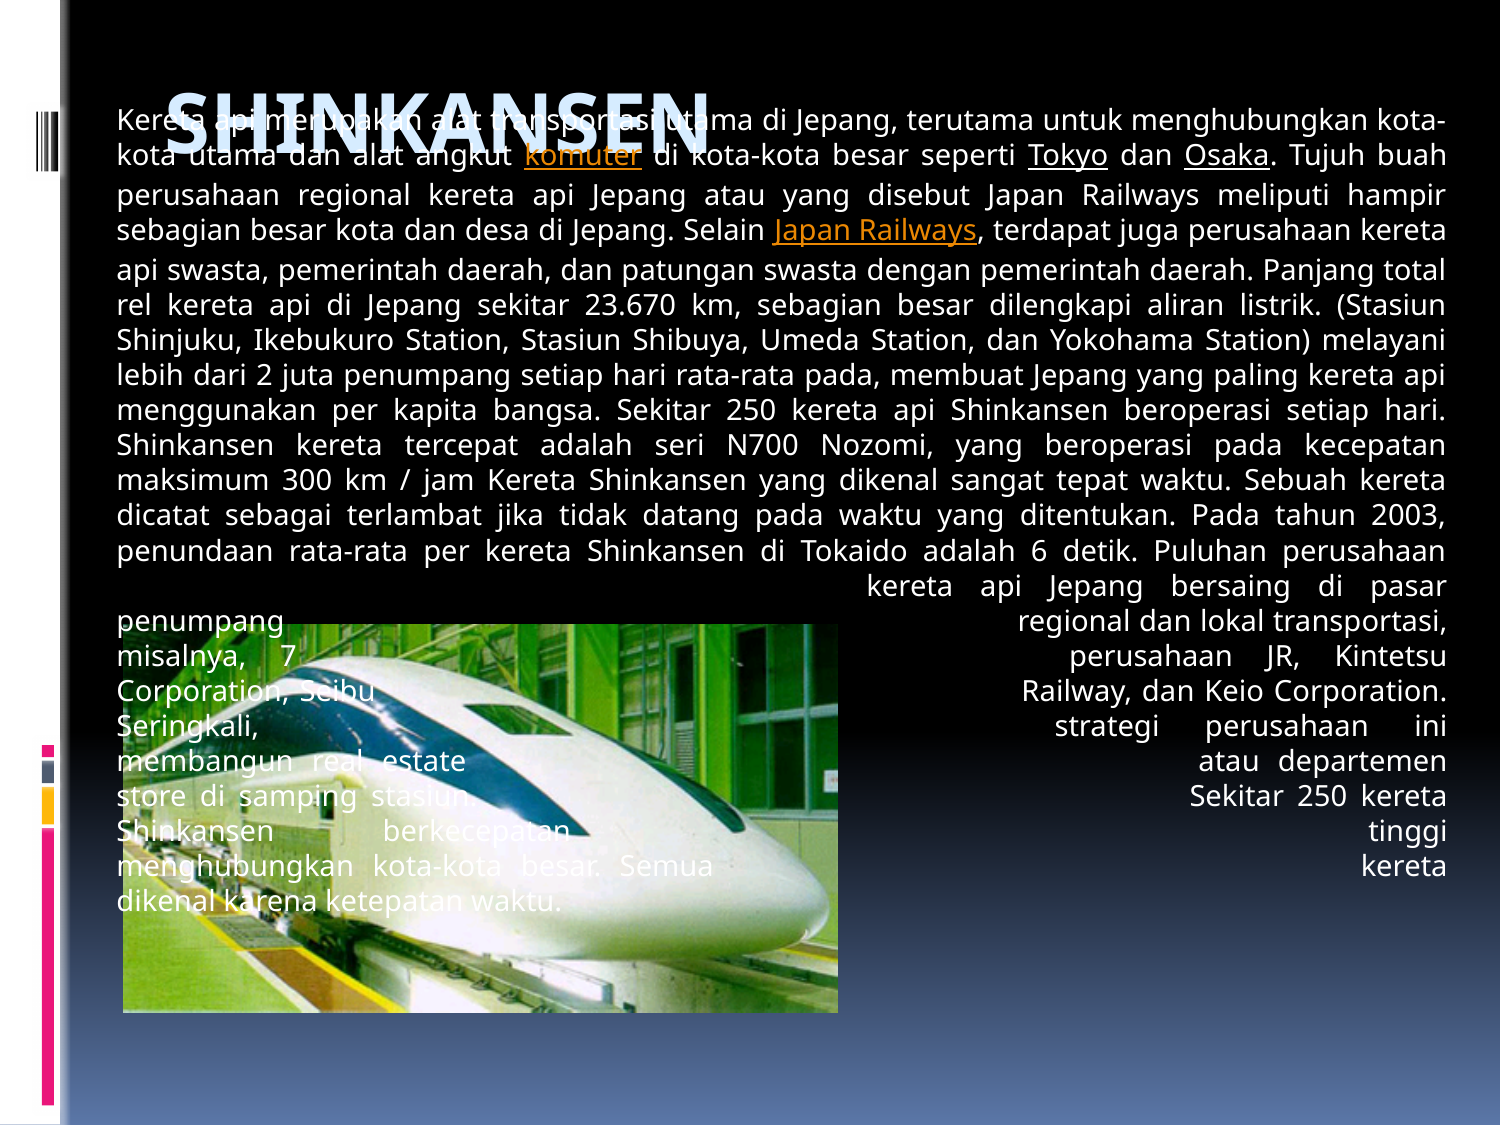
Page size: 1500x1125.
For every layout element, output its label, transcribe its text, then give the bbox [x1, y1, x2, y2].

subtitle Kereta api merupakan alat transportasi utama di Jepang, terutama untuk menghubungkan kota-kota utama dan alat angkut komuter di kota-kota besar seperti Tokyo dan Osaka. Tujuh buah perusahaan regional kereta api Jepang atau yang disebut Japan Railways meliputi hampir sebagian besar kota dan desa di Jepang. Selain Japan Railways, terdapat juga perusahaan kereta api swasta, pemerintah daerah, dan patungan swasta dengan pemerintah daerah. Panjang total rel kereta api di Jepang sekitar 23.670 km, sebagian besar dilengkapi aliran listrik. (Stasiun Shinjuku, Ikebukuro Station, Stasiun Shibuya, Umeda Station, dan Yokohama Station) melayani lebih dari 2 juta penumpang setiap hari rata-rata pada, membuat Jepang yang paling kereta api menggunakan per kapita bangsa. Sekitar 250 kereta api Shinkansen beroperasi setiap hari. Shinkansen kereta tercepat adalah seri N700 Nozomi, yang beroperasi pada kecepatan maksimum 300 km / jam Kereta Shinkansen yang dikenal sangat tepat waktu. Sebuah kereta dicatat sebagai terlambat jika tidak datang pada waktu yang ditentukan. Pada tahun 2003, penundaan rata-rata per kereta Shinkansen di Tokaido adalah 6 detik. Puluhan perusahaan kereta api Jepang bersaing di pasar penumpang regional dan lokal transportasi, misalnya, 7 perusahaan JR, Kintetsu Corporation, Seibu Railway, dan Keio Corporation. Seringkali, strategi perusahaan ini membangun real estate atau departemen store di samping stasiun. Sekitar 250 kereta Shinkansen berkecepatan tinggi menghubungkan kota-kota besar. Semua kereta dikenal karena ketepatan waktu. [99, 50, 1463, 925]
picture [123, 624, 838, 1013]
